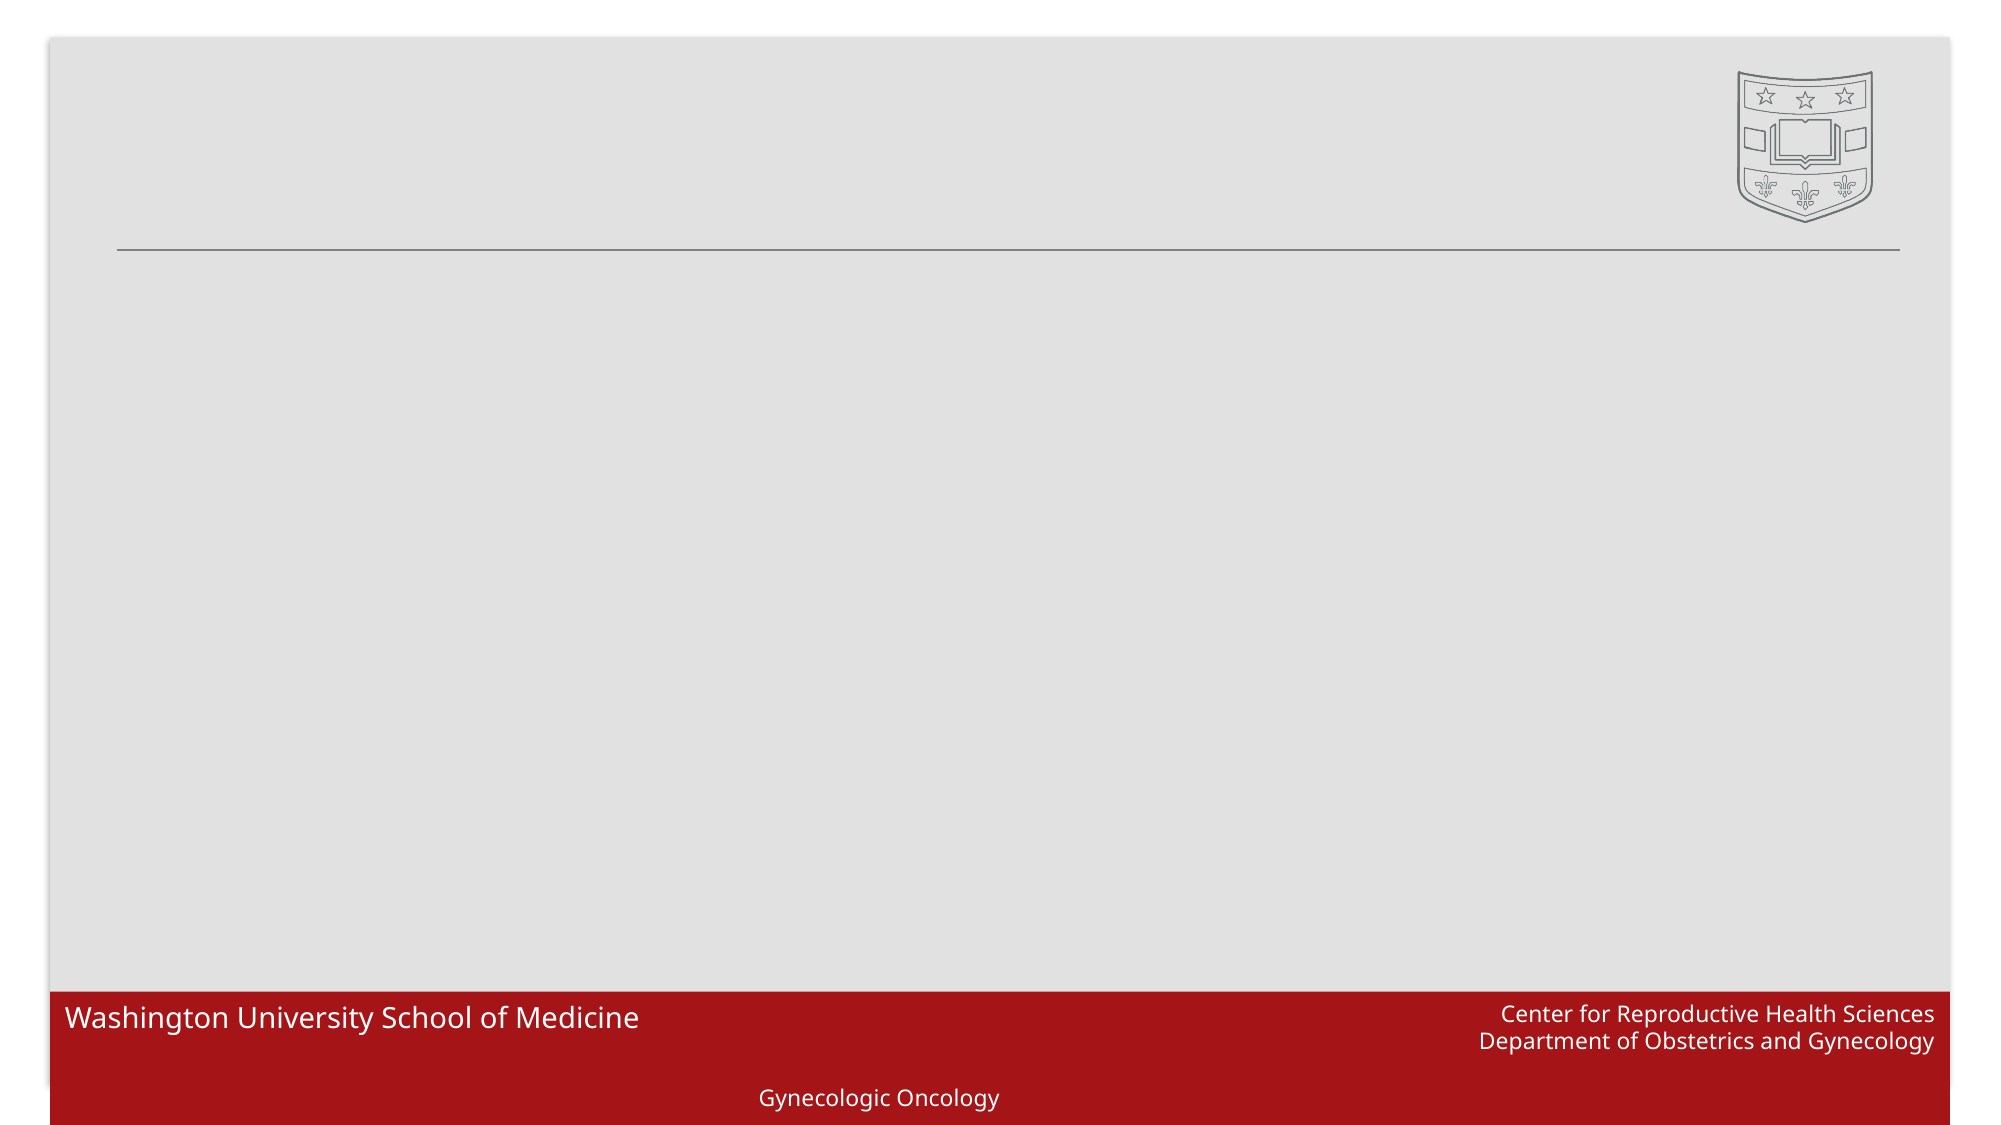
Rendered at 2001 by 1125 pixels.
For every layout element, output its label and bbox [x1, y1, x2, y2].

picture [1737, 71, 1873, 223]
